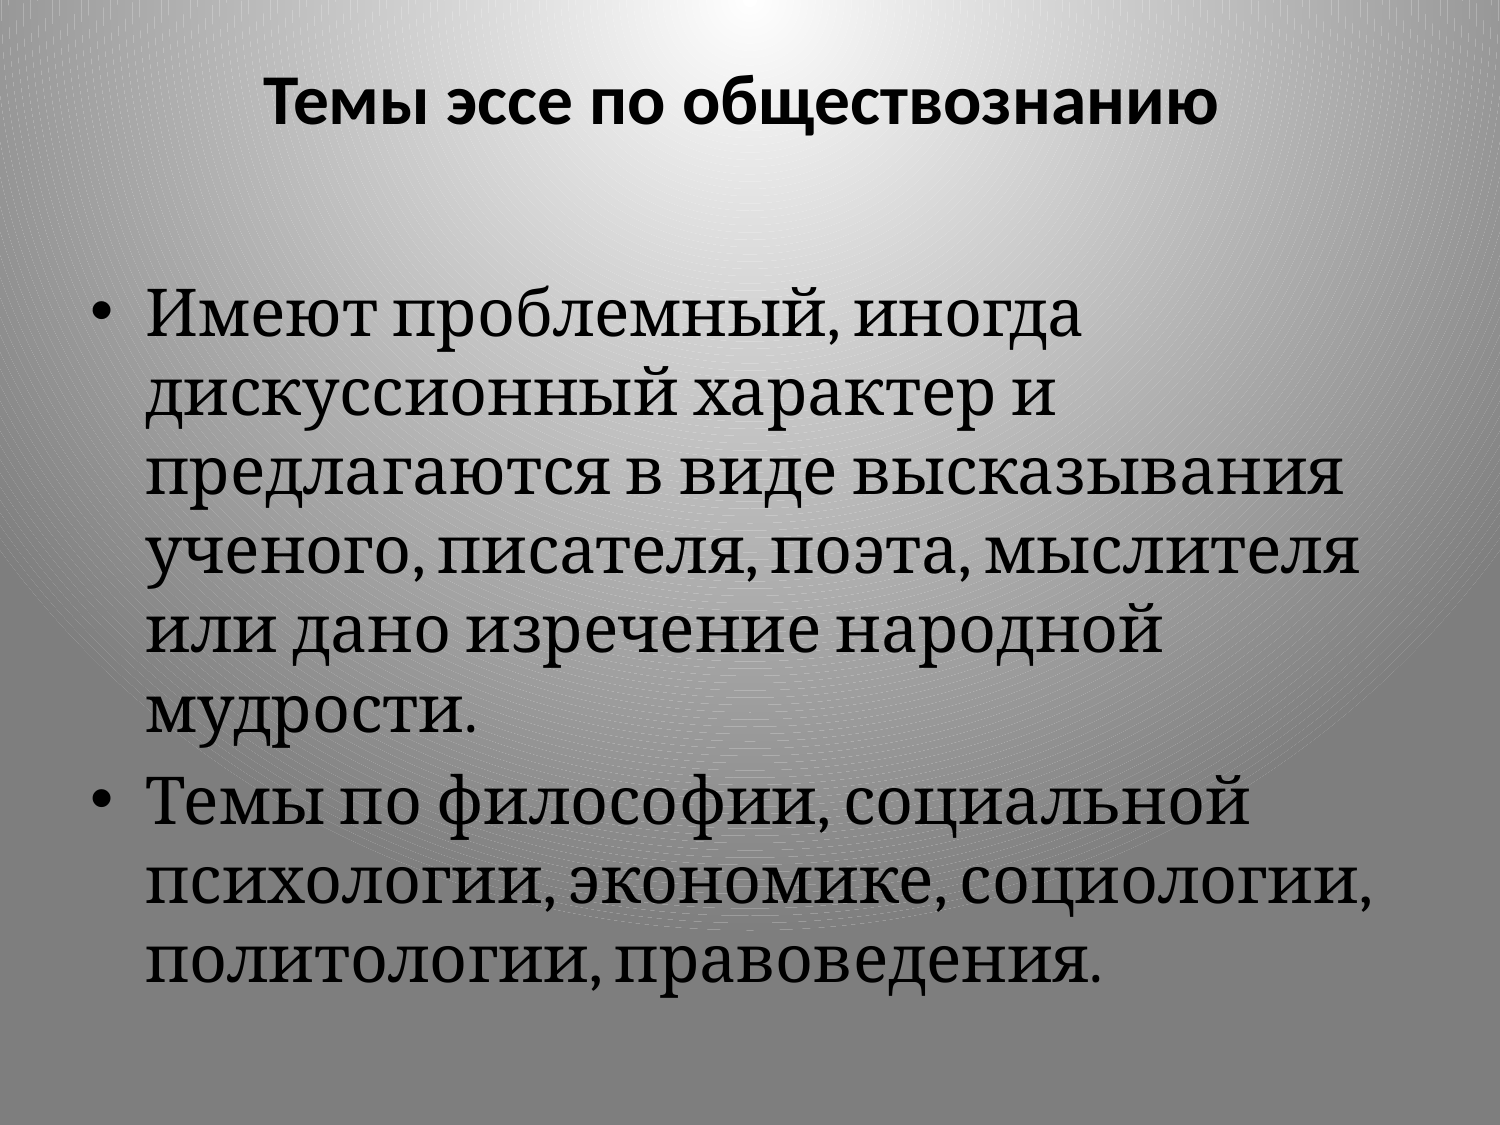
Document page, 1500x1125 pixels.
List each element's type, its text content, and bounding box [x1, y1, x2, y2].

list Имеют проблемный, иногда дискуссионный характер и предлагаются в виде высказывания ученого, писателя, поэта, мыслителя или дано изречение народной мудрости. Темы по философии, социальной психологии, экономике, социологии, политологии, правоведения. [75, 262, 1425, 1005]
title Темы эссе по обществознанию [75, 45, 1425, 233]
